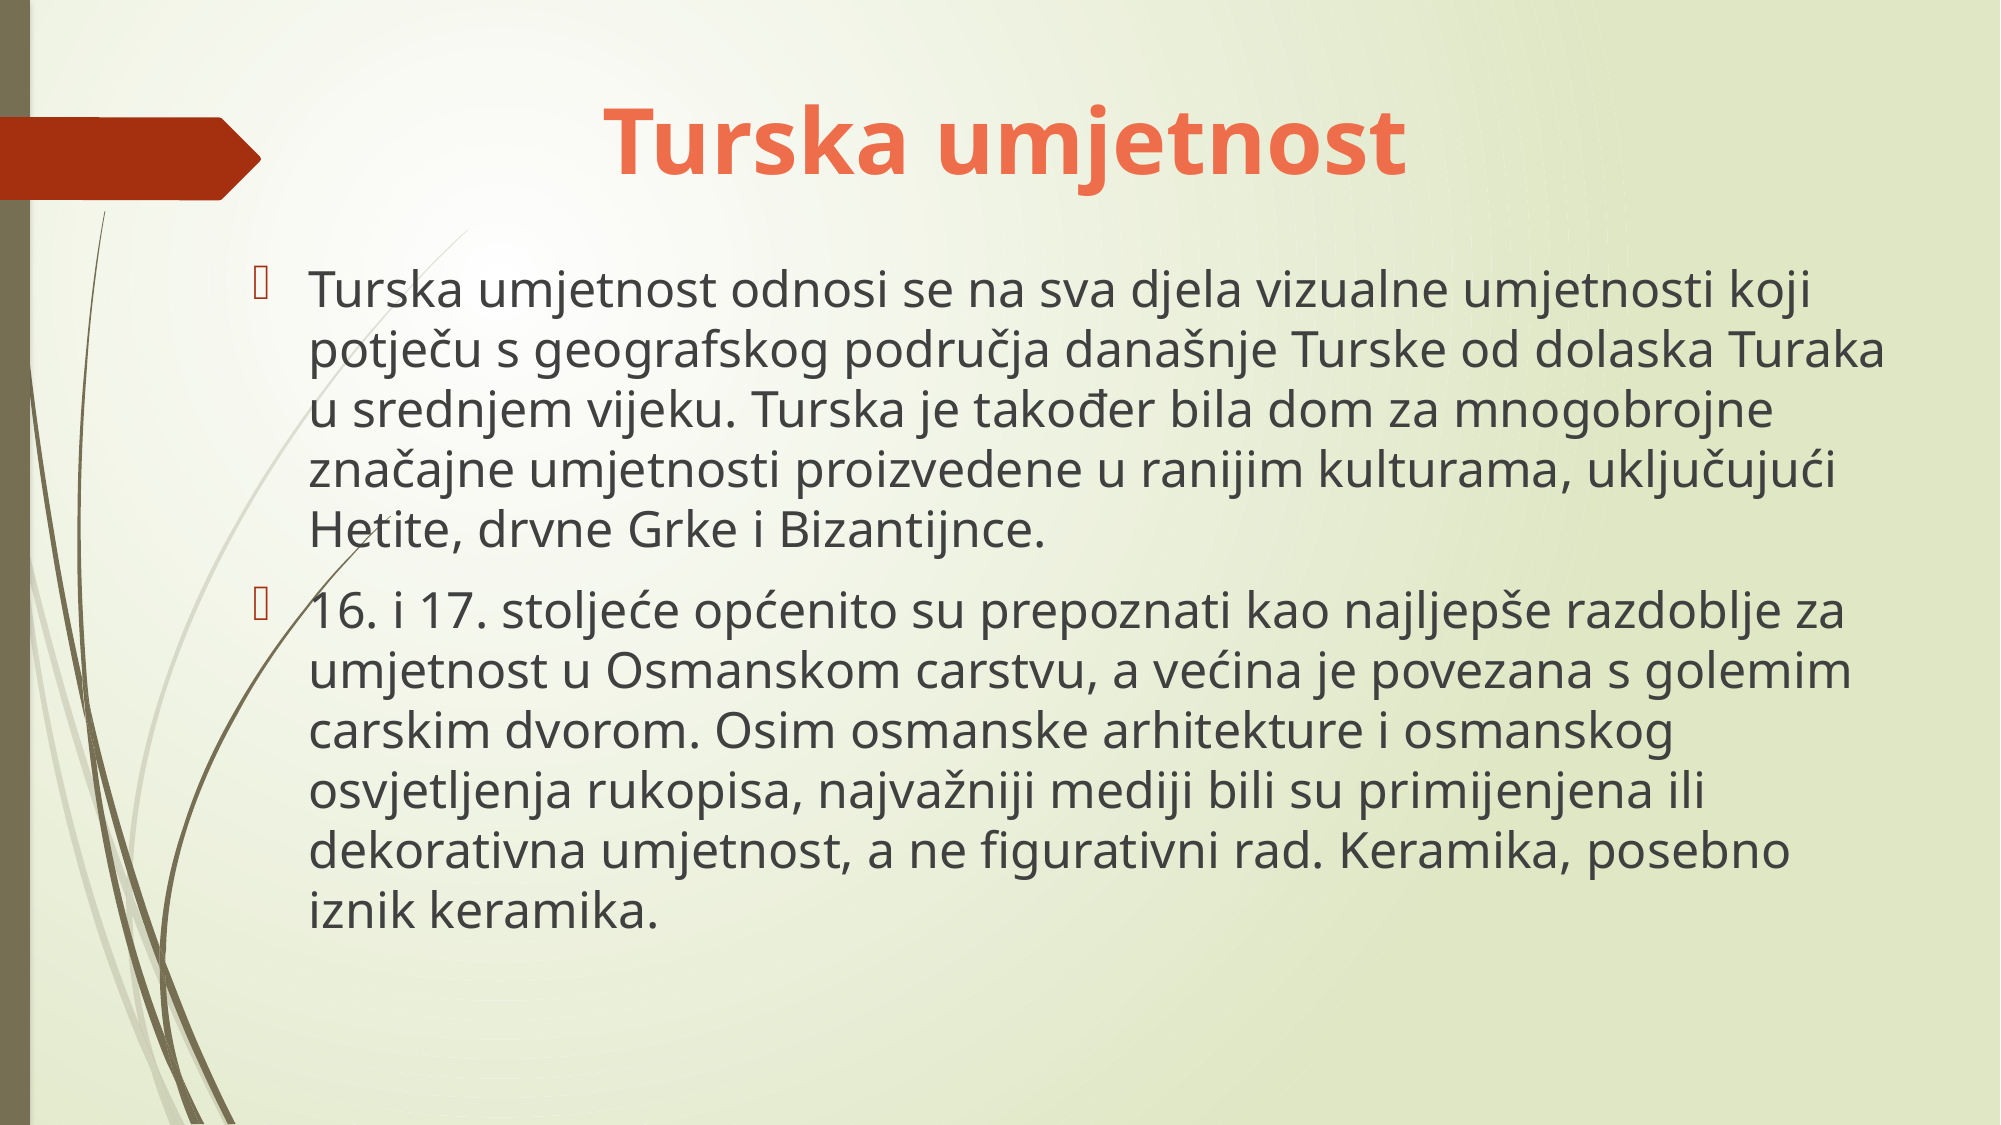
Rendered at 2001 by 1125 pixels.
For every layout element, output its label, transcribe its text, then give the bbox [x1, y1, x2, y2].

title Turska umjetnost [275, 75, 1737, 249]
list Turska umjetnost odnosi se na sva djela vizualne umjetnosti koji potječu s geografskog područja današnje Turske od dolaska Turaka u srednjem vijeku. Turska je također bila dom za mnogobrojne značajne umjetnosti proizvedene u ranijim kulturama, uključujući Hetite, drvne Grke i Bizantijnce. 16. i 17. stoljeće općenito su prepoznati kao najljepše razdoblje za umjetnost u Osmanskom carstvu, a većina je povezana s golemim carskim dvorom. Osim osmanske arhitekture i osmanskog osvjetljenja rukopisa, najvažniji mediji bili su primijenjena ili dekorativna umjetnost, a ne figurativni rad. Keramika, posebno iznik keramika. [237, 249, 1913, 870]
